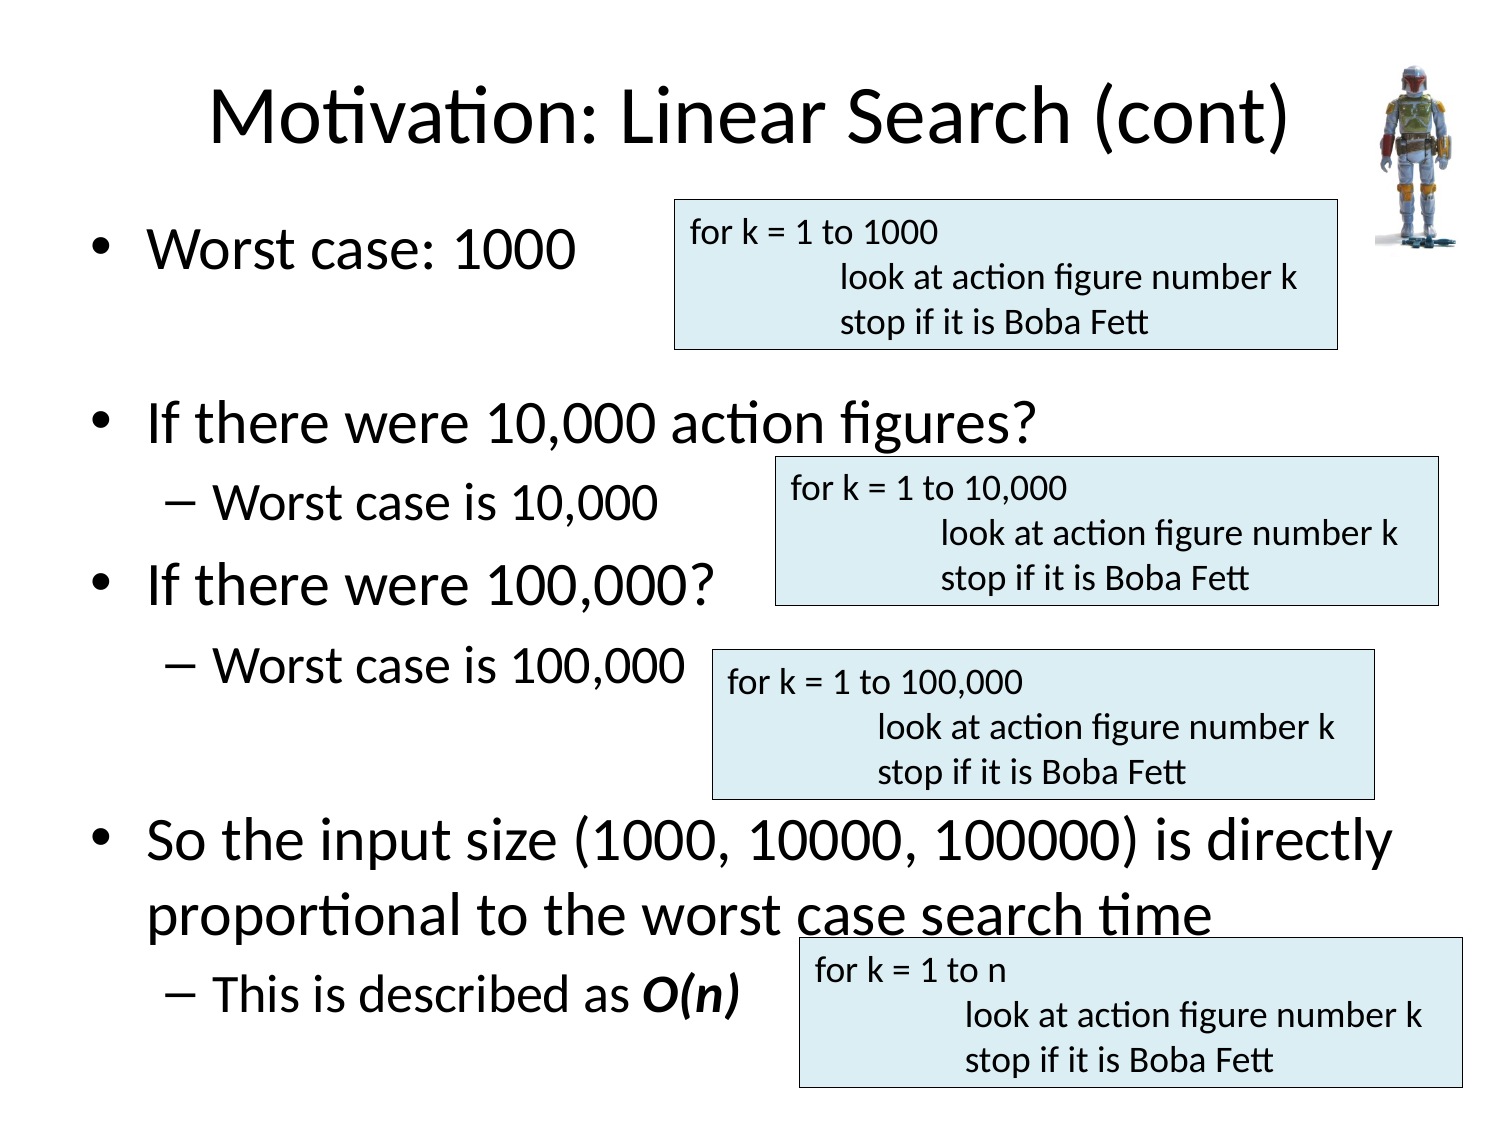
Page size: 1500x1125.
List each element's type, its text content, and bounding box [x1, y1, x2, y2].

text_box for k = 1 to 100,000 look at action figure number k stop if it is Boba Fett [712, 649, 1375, 800]
text_box for k = 1 to 10,000 look at action figure number k stop if it is Boba Fett [775, 456, 1439, 606]
list Worst case: 1000 If there were 10,000 action figures? Worst case is 10,000 If there were 100,000? Worst case is 100,000 So the input size (1000, 10000, 100000) is directly proportional to the worst case search time This is described as O(n) [75, 200, 1425, 1050]
title Motivation: Linear Search (cont) [75, 45, 1425, 175]
text_box for k = 1 to 1000 look at action figure number k stop if it is Boba Fett [674, 199, 1338, 350]
text_box for k = 1 to n look at action figure number k stop if it is Boba Fett [799, 937, 1463, 1088]
picture [1375, 62, 1460, 257]
